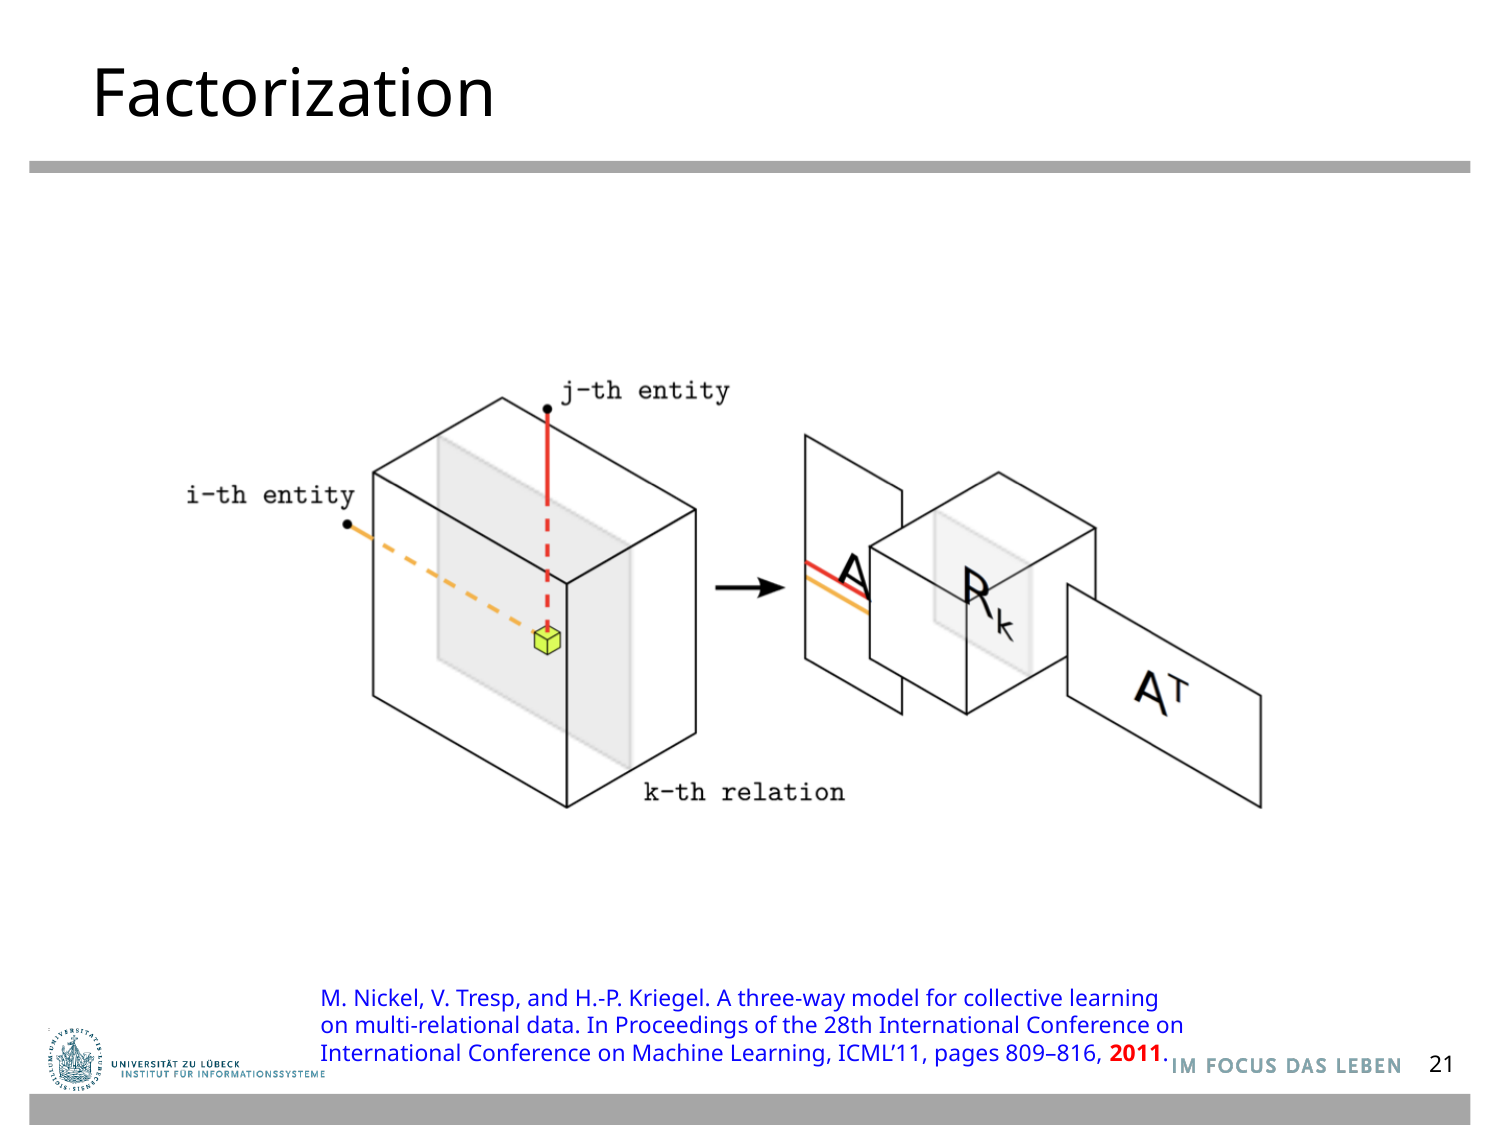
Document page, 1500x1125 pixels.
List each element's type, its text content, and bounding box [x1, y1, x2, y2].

picture [1201, 1058, 1305, 1073]
title Factorization [76, 42, 1427, 126]
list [163, 344, 1337, 864]
slide_number 21 [1305, 1050, 1471, 1083]
text_box M. Nickel, V. Tresp, and H.-P. Kriegel. A three-way model for collective learning on multi-relational data. In Proceedings of the 28th International Conference on International Conference on Machine Learning, ICML’11, pages 809–816, 2011. [299, 975, 1201, 1074]
